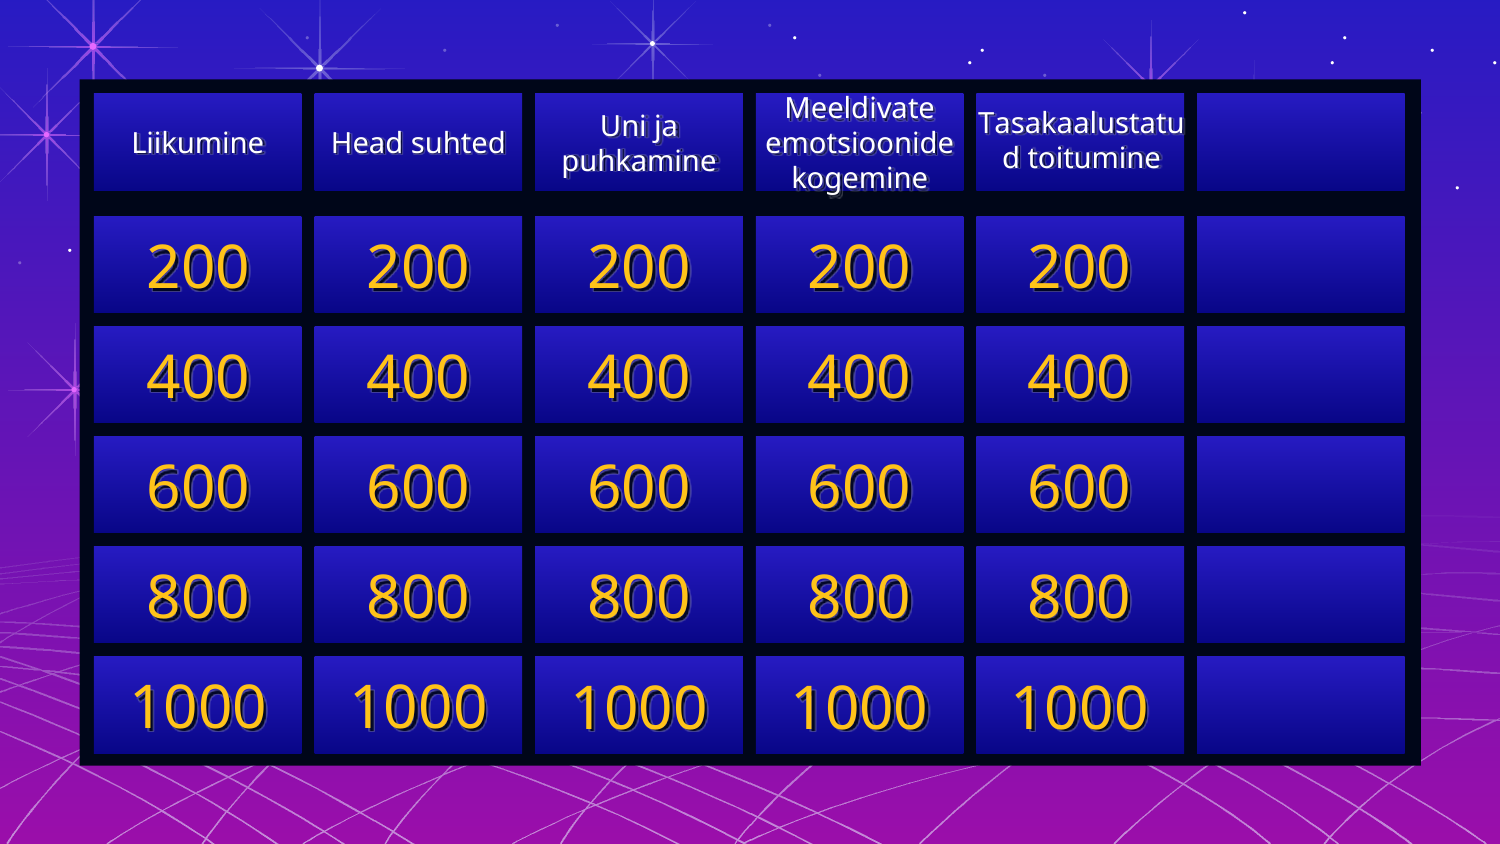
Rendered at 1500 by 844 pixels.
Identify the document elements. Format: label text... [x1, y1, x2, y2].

text_box 600 [535, 436, 743, 533]
text_box 600 [314, 436, 523, 533]
text_box 800 [314, 546, 523, 643]
text_box 1000 [94, 656, 303, 753]
text_box Uni ja puhkamine [535, 93, 743, 190]
text_box 400 [975, 326, 1184, 423]
text_box 400 [94, 326, 303, 423]
text_box 400 [535, 326, 743, 423]
text_box 1000 [975, 656, 1184, 753]
text_box 1000 [314, 656, 523, 753]
text_box 600 [755, 436, 964, 533]
text_box 800 [94, 546, 303, 643]
text_box Liikumine [93, 93, 302, 190]
text_box 800 [975, 546, 1184, 643]
text_box 600 [975, 436, 1184, 533]
text_box 200 [314, 216, 523, 312]
text_box 400 [314, 326, 523, 423]
text_box 400 [755, 326, 964, 423]
text_box Head suhted [314, 93, 523, 190]
text_box 1000 [755, 656, 964, 753]
text_box Meeldivate emotsioonide kogemine [755, 93, 964, 190]
text_box 200 [94, 216, 303, 312]
text_box 1000 [535, 656, 743, 753]
text_box 800 [755, 546, 964, 643]
text_box 200 [975, 216, 1184, 312]
text_box 200 [755, 216, 964, 312]
text_box 600 [94, 436, 303, 533]
text_box 200 [535, 216, 743, 312]
text_box 800 [535, 546, 743, 643]
text_box Tasakaalustatud toitumine [977, 90, 1186, 187]
